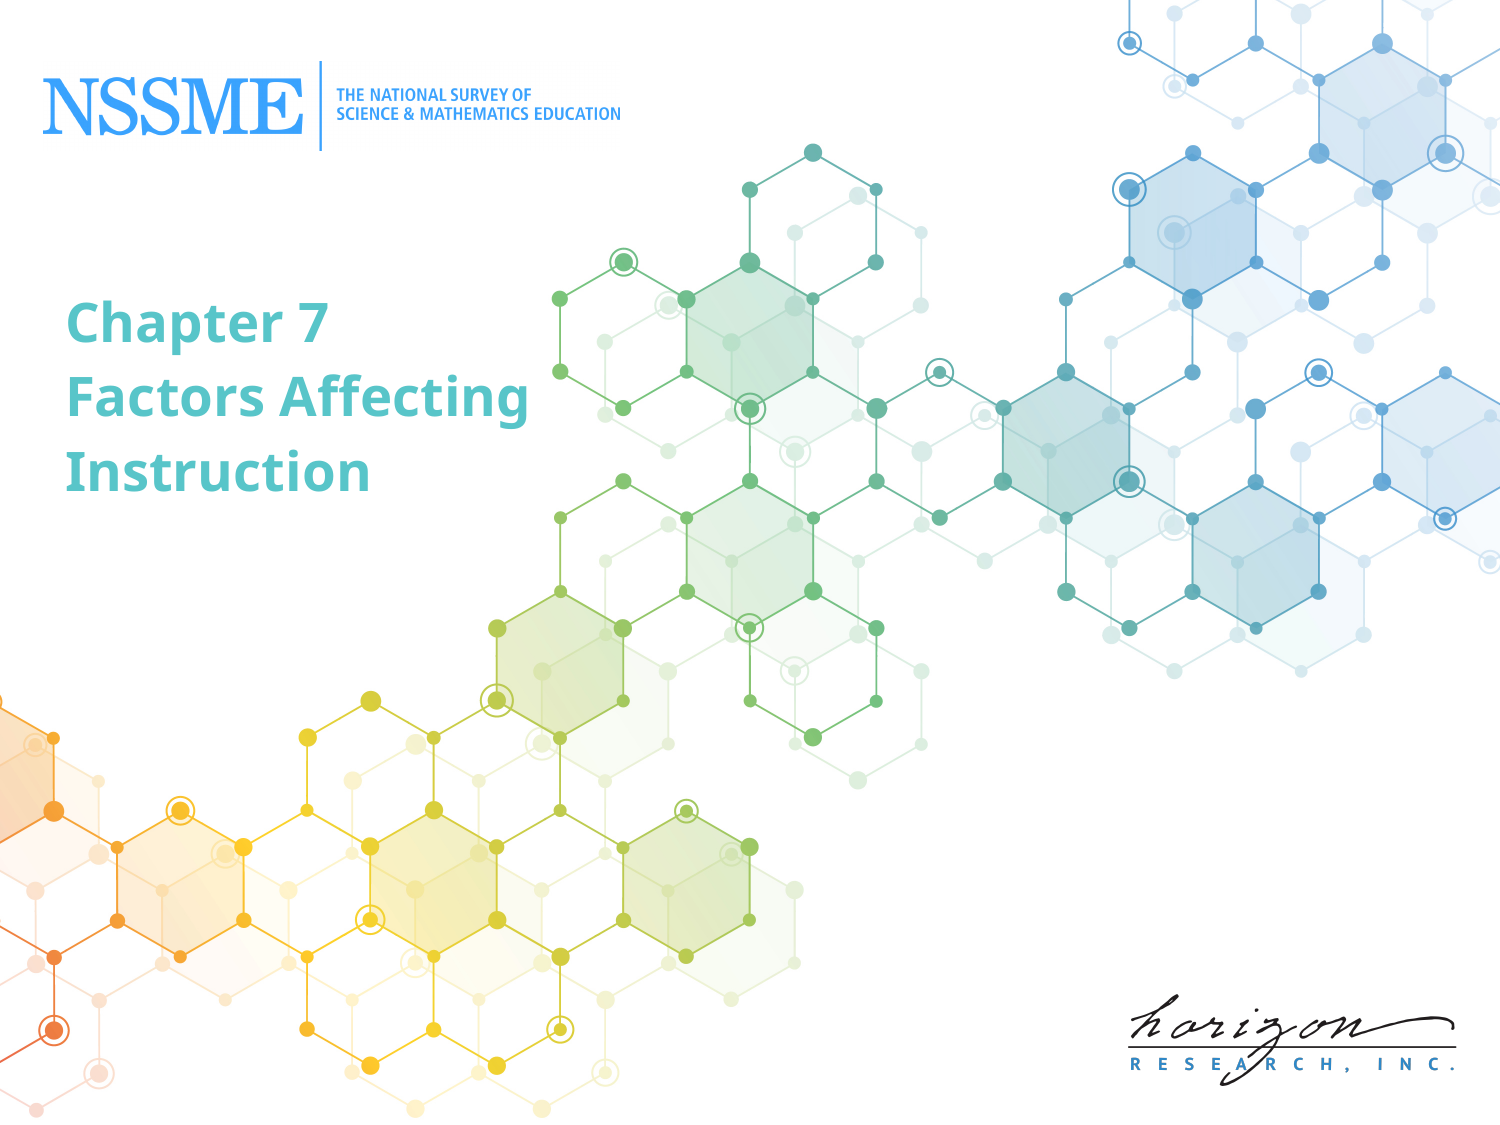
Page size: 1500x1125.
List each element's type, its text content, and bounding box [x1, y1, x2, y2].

title Chapter 7 Factors Affecting Instruction [50, 275, 550, 517]
picture [0, 0, 1500, 1125]
